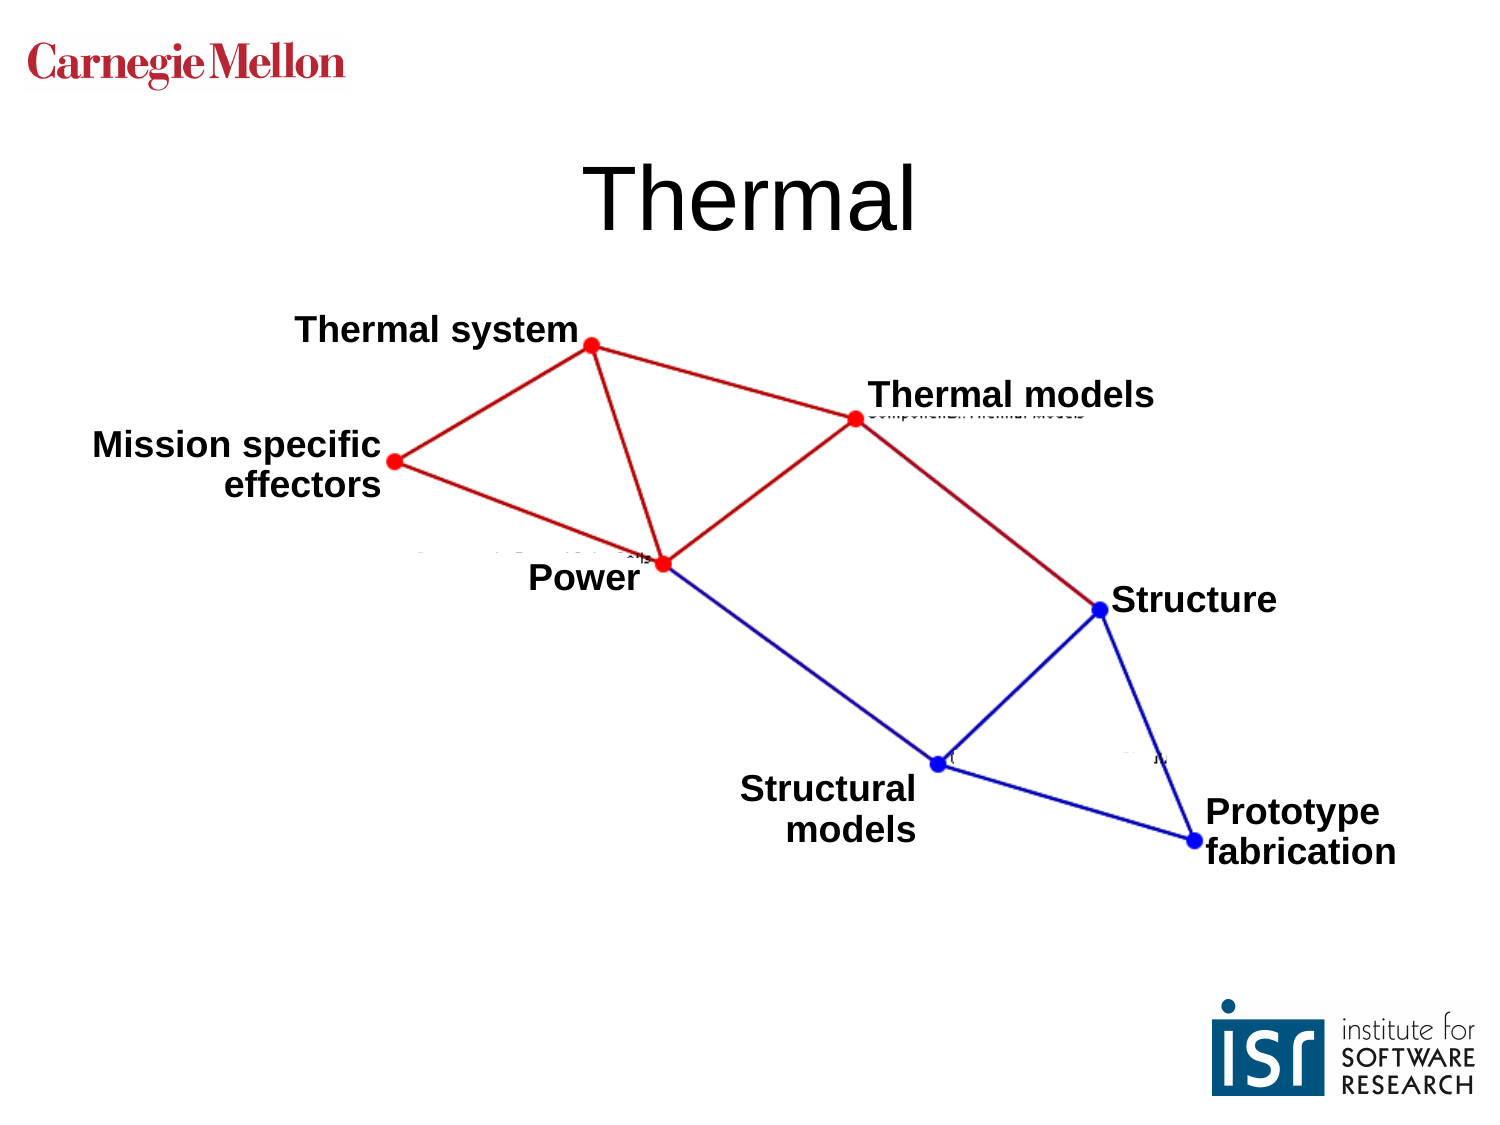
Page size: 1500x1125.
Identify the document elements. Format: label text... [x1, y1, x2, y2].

picture [1247, 1031, 1279, 1087]
picture [24, 37, 349, 92]
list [15, 286, 1495, 888]
picture [1212, 999, 1475, 1096]
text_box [953, 758, 1155, 762]
picture [1225, 1031, 1232, 1085]
picture [1294, 1031, 1314, 1085]
title Thermal [112, 99, 1388, 285]
